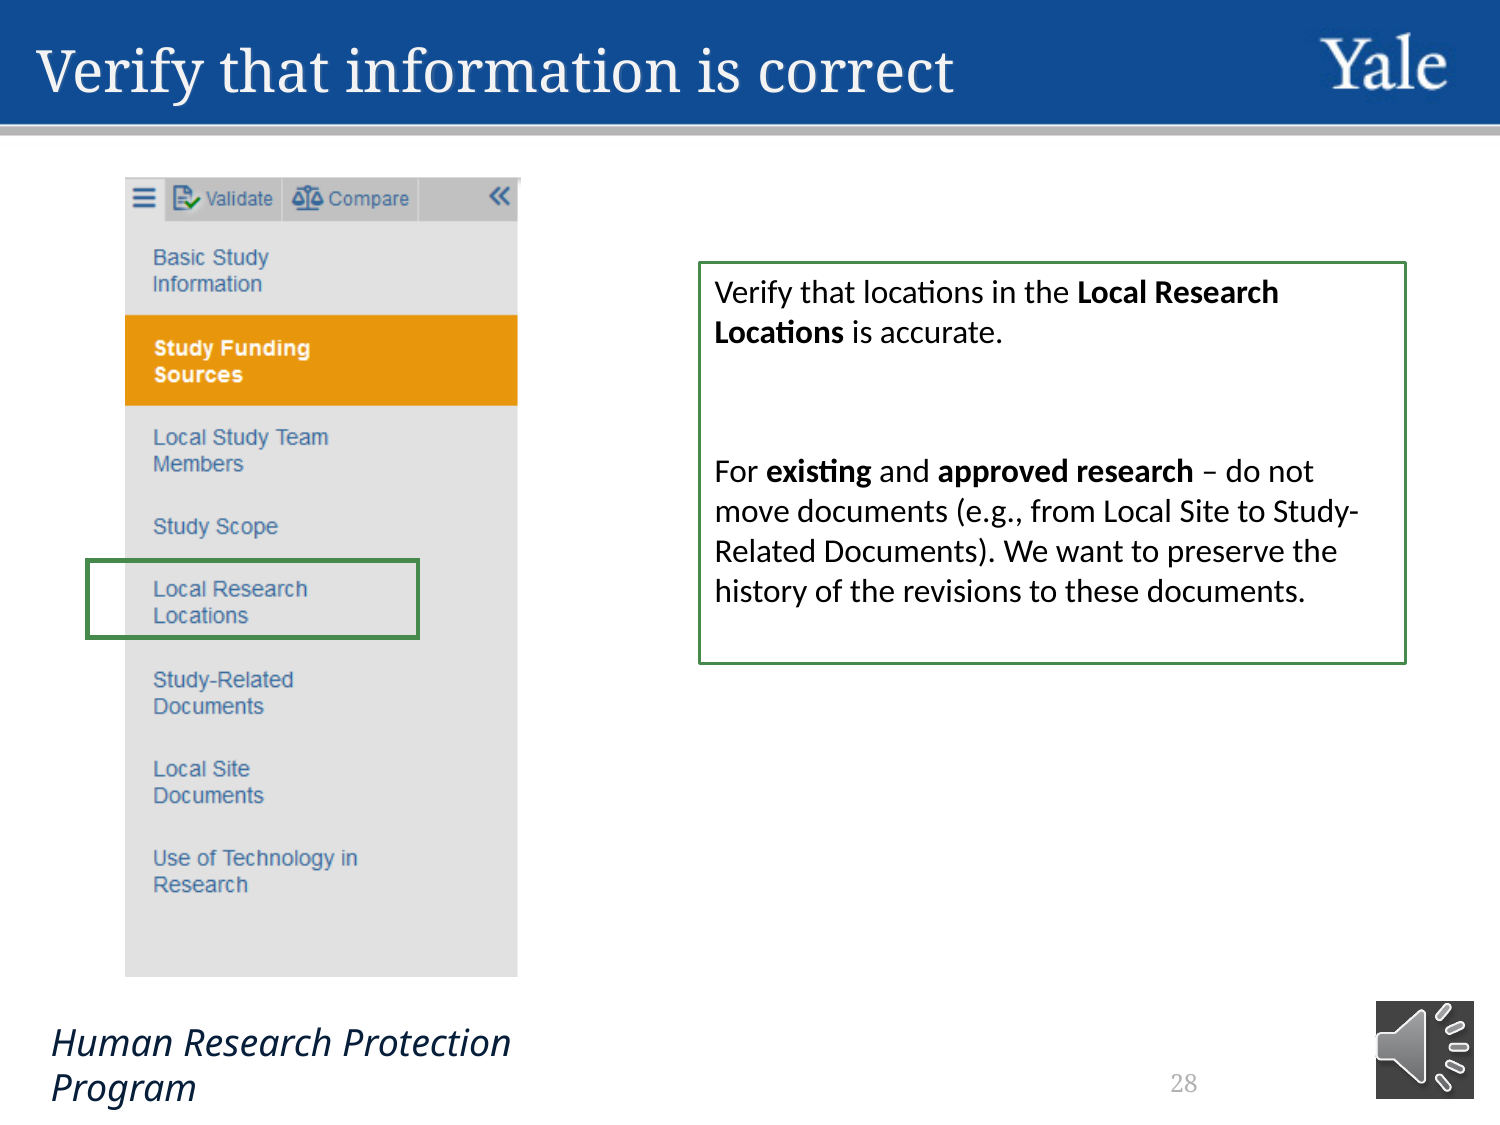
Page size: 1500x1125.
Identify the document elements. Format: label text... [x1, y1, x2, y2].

picture [0, 0, 1500, 1125]
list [124, 162, 521, 977]
title Verify that information is correct [21, 12, 1297, 126]
text_box [87, 560, 118, 638]
text_box Verify that locations in the Local Research Locations is accurate. For existing and approved research – do not move documents (e.g., from Local Site to Study-Related Documents). We want to preserve the history of the revisions to these documents. [699, 262, 1406, 664]
slide_number 28 [1154, 1058, 1371, 1110]
